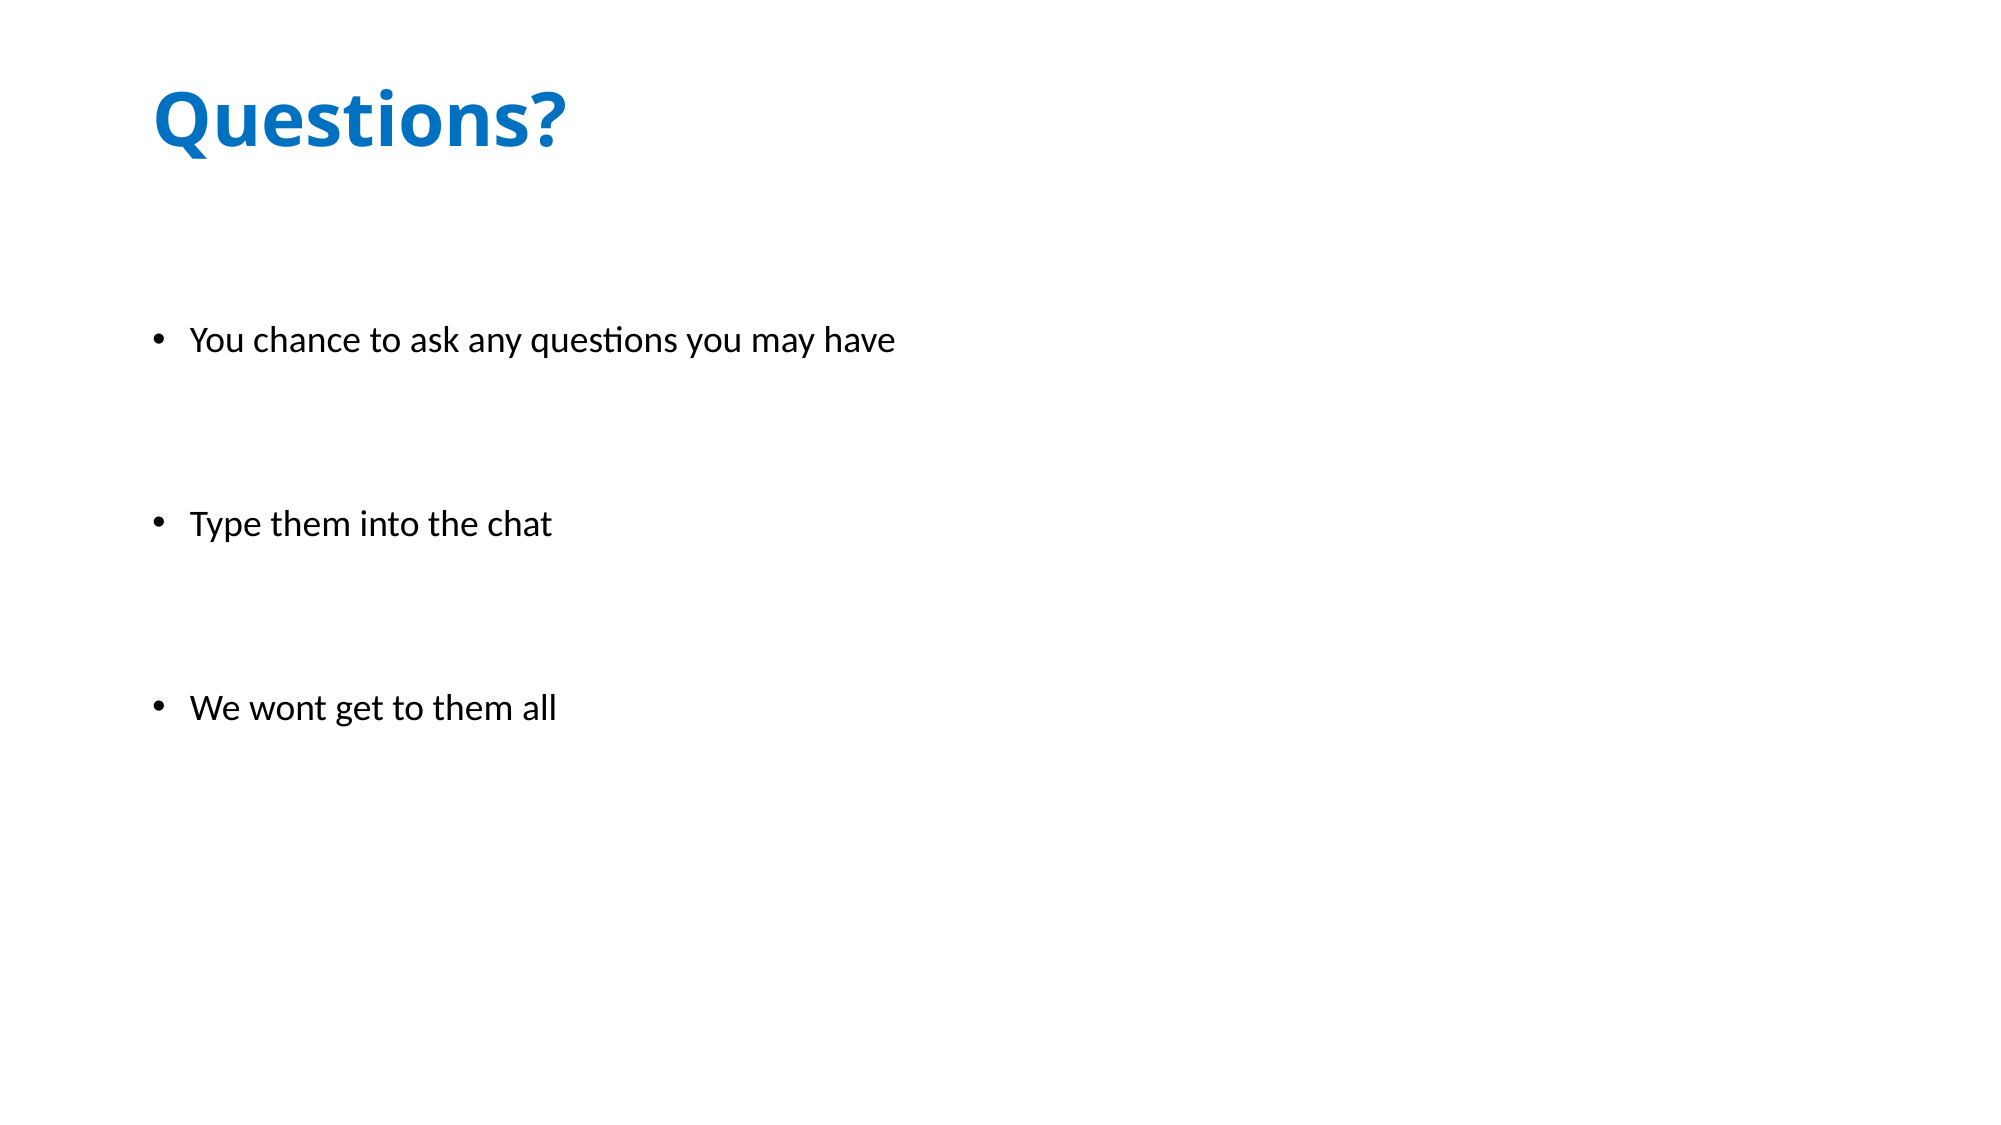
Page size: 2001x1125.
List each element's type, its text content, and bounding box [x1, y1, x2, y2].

list You chance to ask any questions you may have Type them into the chat We wont get to them all [137, 185, 1863, 1014]
title Questions? [137, 59, 1863, 185]
